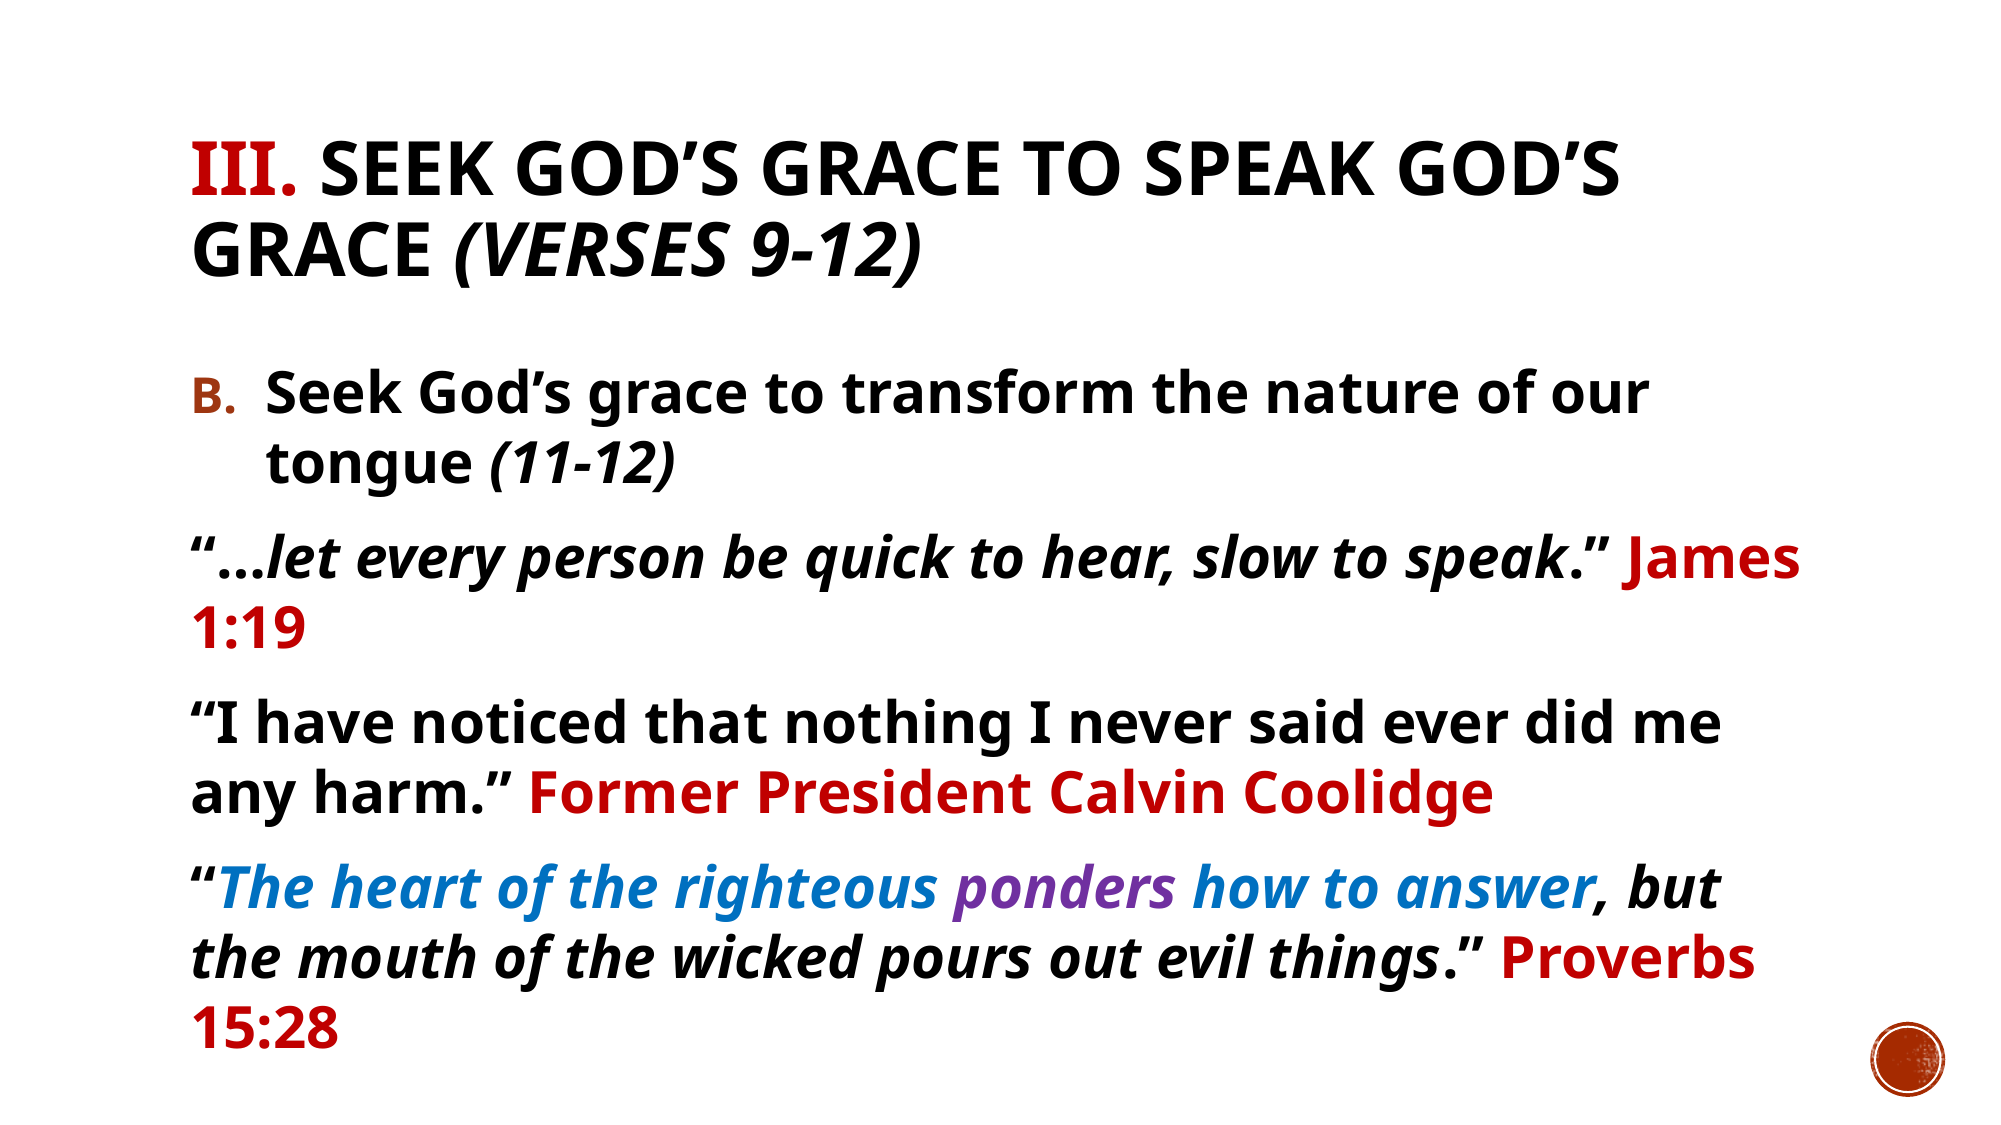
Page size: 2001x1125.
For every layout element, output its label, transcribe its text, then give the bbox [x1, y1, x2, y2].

list Seek God’s grace to transform the nature of our tongue (11-12) “…let every person be quick to hear, slow to speak.” James 1:19 “I have noticed that nothing I never said ever did me any harm.” Former President Calvin Coolidge “The heart of the righteous ponders how to answer, but the mouth of the wicked pours out evil things.” Proverbs 15:28 [175, 348, 1826, 1013]
title III. Seek God’s grace to speak God’s grace (verses 9-12) [175, 79, 1826, 344]
